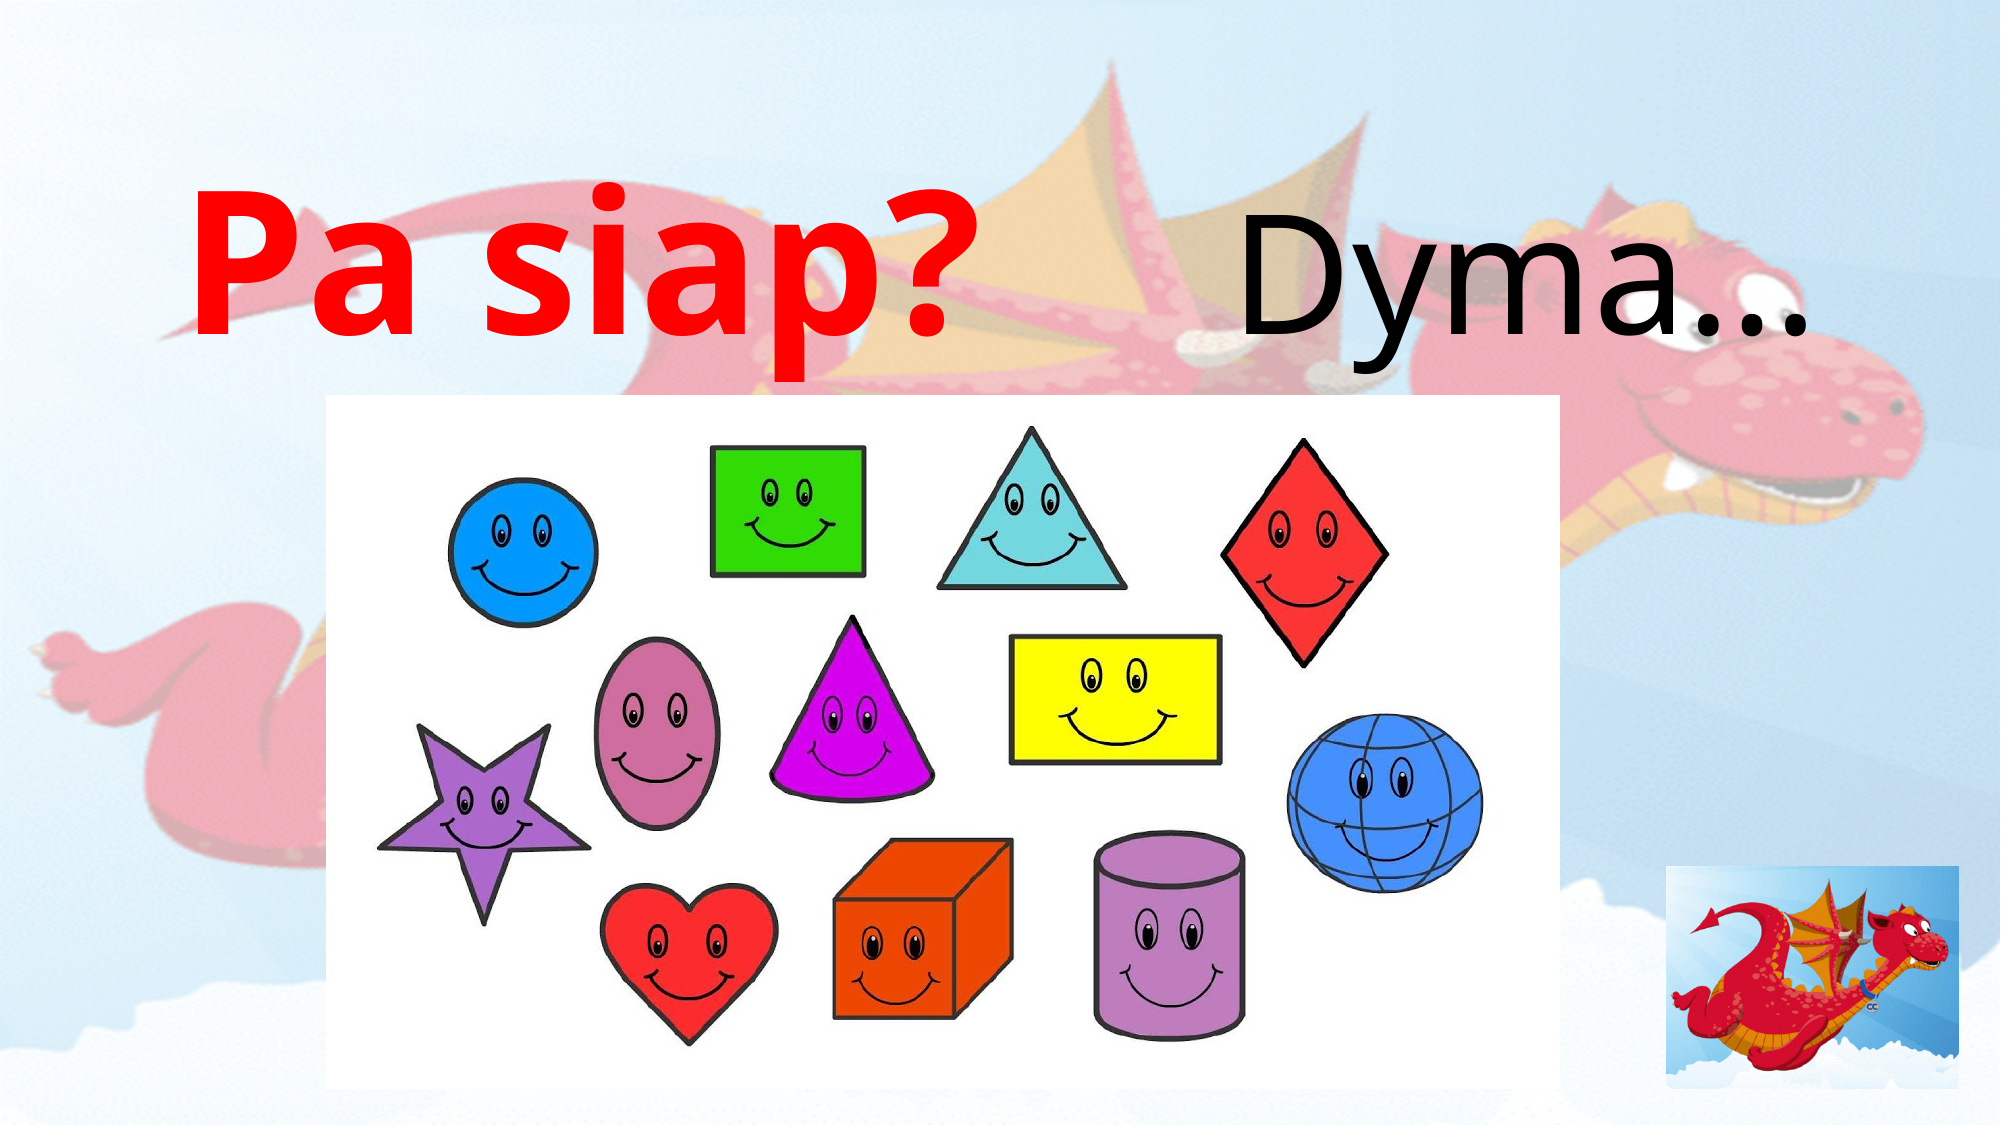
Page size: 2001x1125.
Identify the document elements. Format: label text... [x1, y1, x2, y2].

picture [1666, 866, 1959, 1089]
title Pa siap? Dyma… [137, 59, 1863, 479]
picture [326, 395, 1560, 1089]
